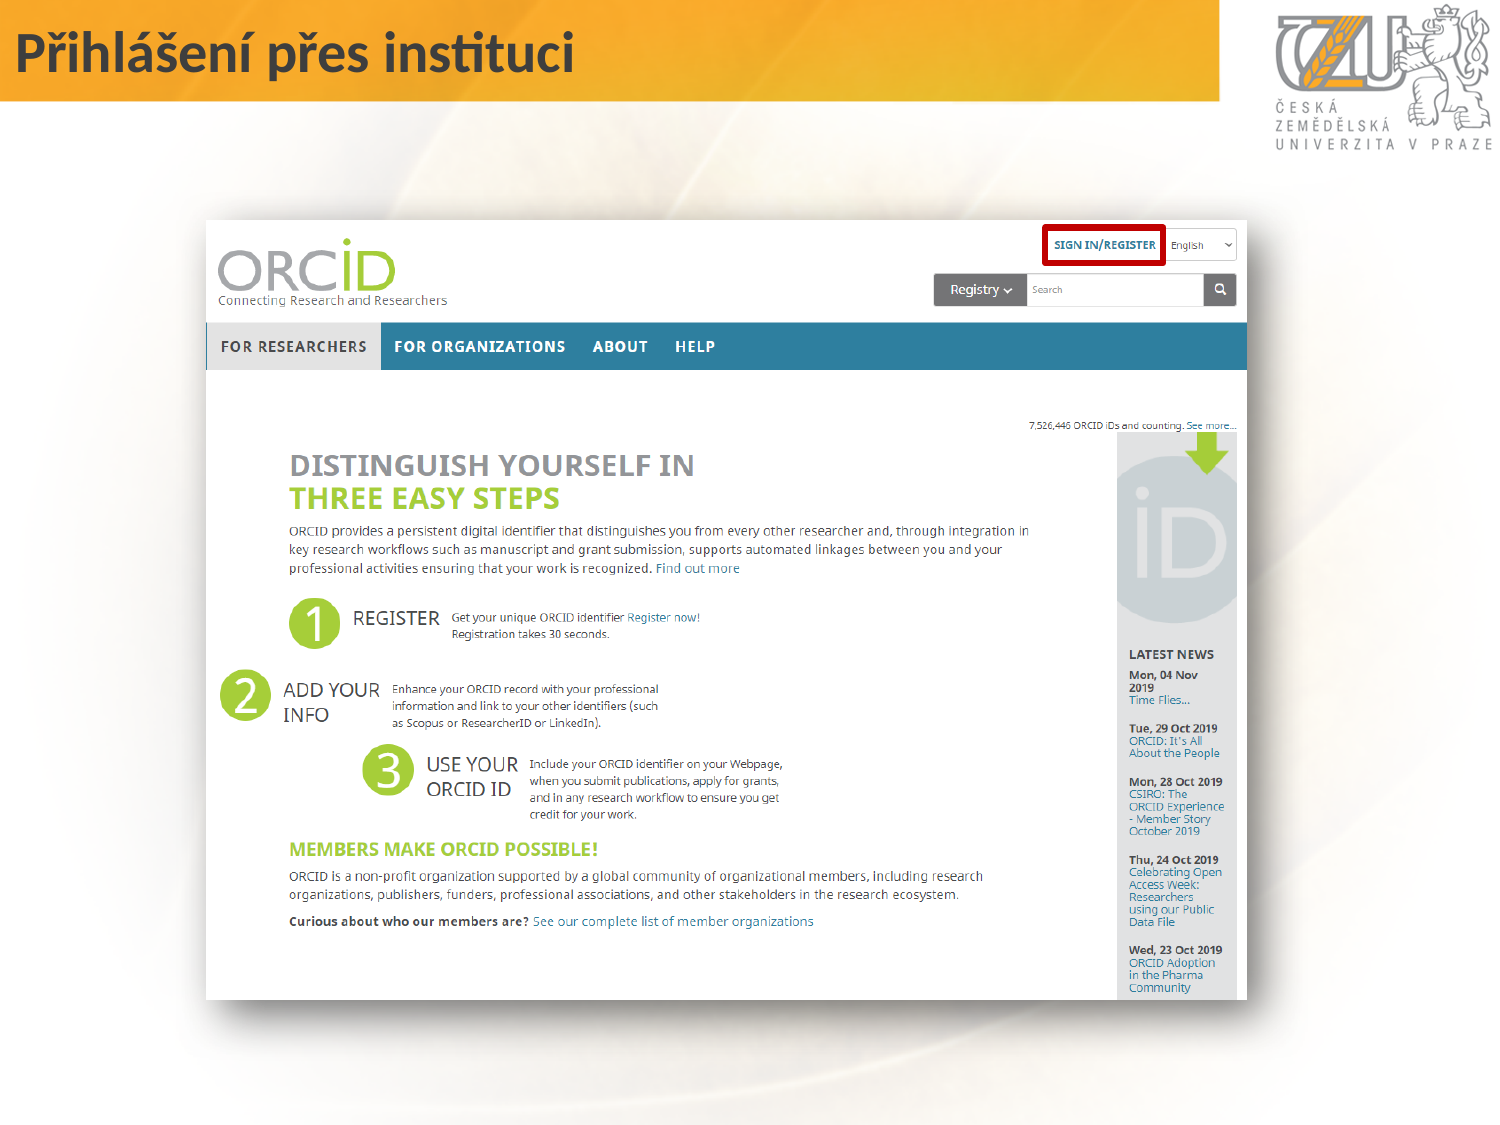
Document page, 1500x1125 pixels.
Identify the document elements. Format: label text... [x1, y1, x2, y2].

title Přihlášení přes instituci [0, 0, 1223, 98]
picture [0, 0, 1500, 1125]
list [206, 220, 1248, 1000]
